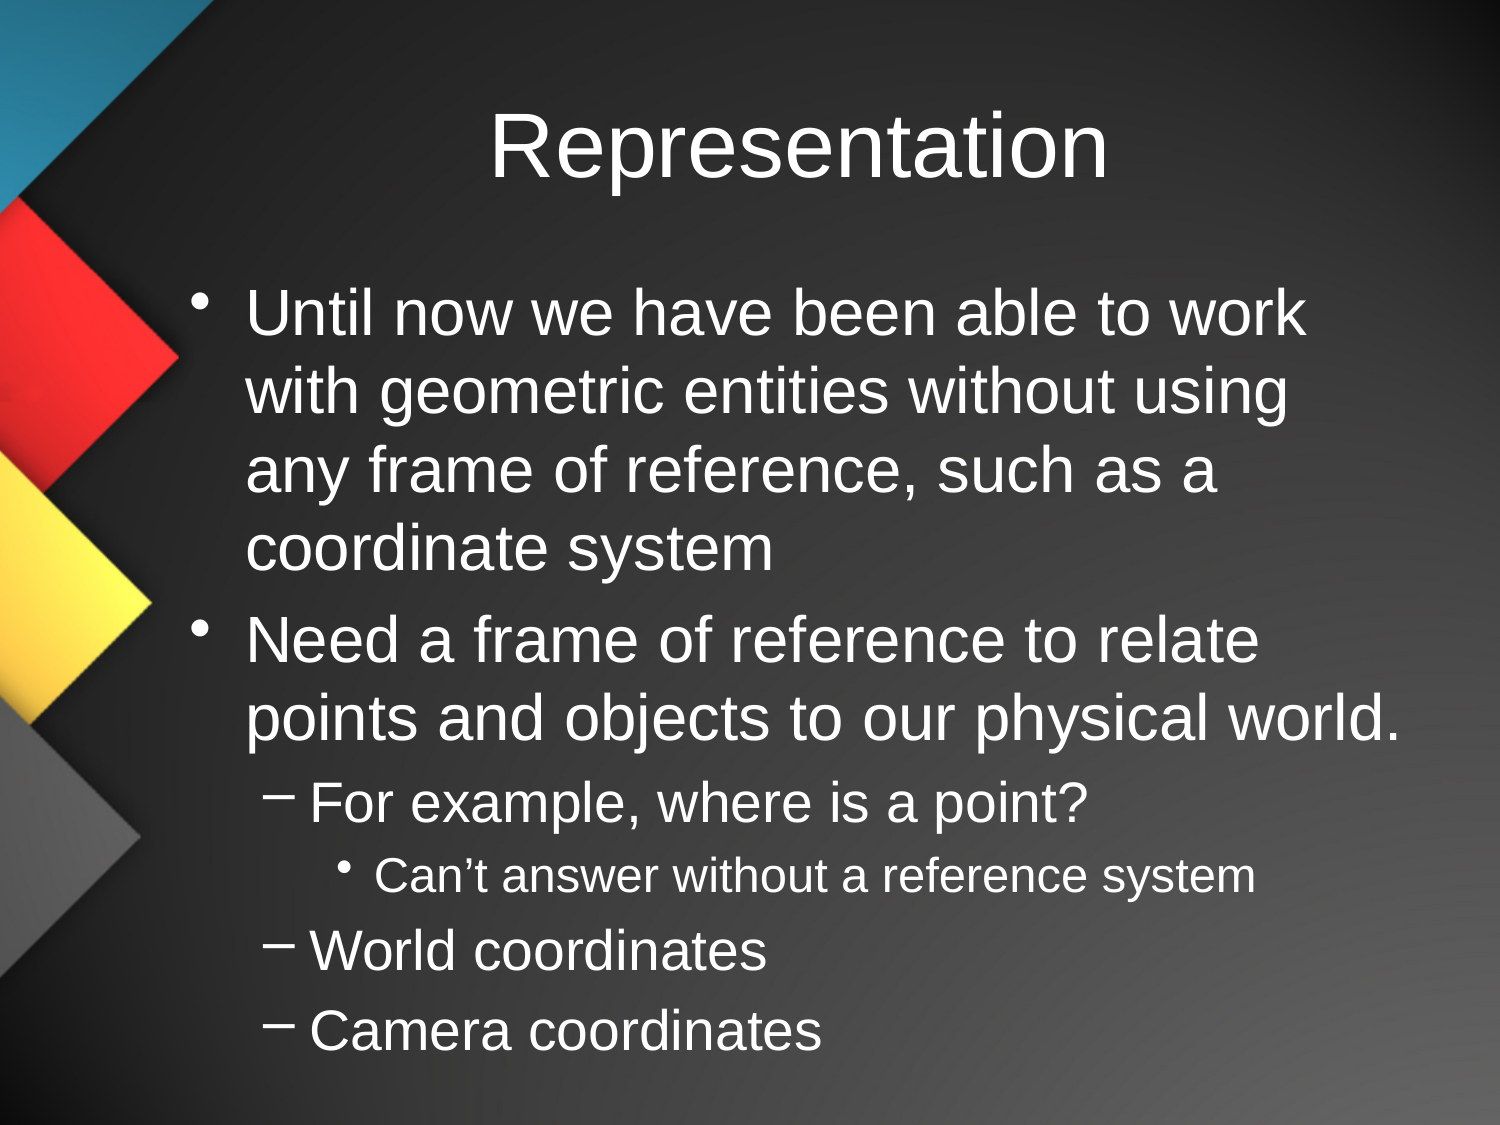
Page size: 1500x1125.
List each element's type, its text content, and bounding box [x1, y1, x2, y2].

list Until now we have been able to work with geometric entities without using any frame of reference, such as a coordinate system Need a frame of reference to relate points and objects to our physical world. For example, where is a point? Can’t answer without a reference system World coordinates Camera coordinates [174, 262, 1426, 1101]
title Representation [174, 44, 1426, 238]
picture [0, 0, 1500, 1125]
